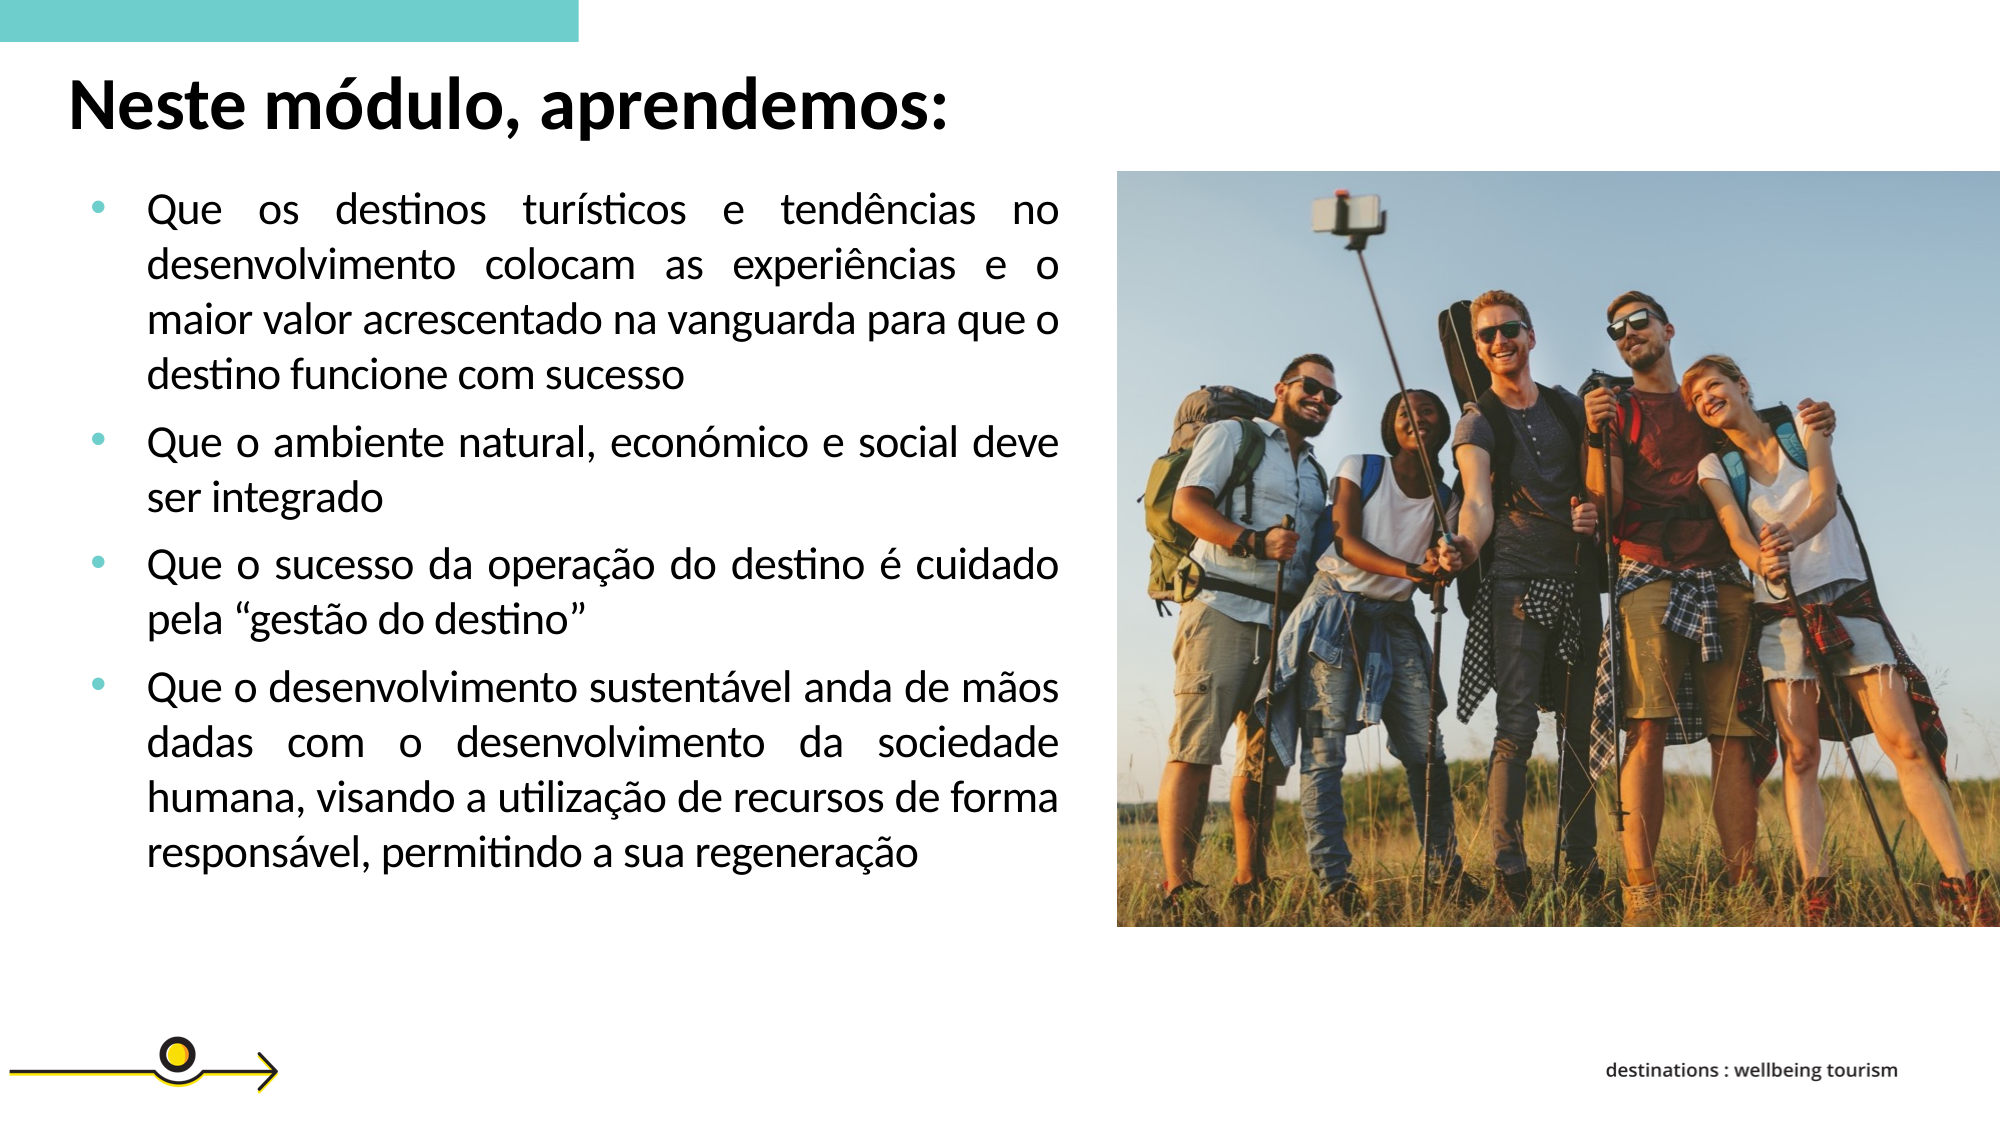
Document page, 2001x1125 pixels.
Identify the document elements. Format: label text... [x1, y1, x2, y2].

picture [0, 1019, 323, 1125]
picture [1604, 1053, 1928, 1093]
text_box Que os destinos turísticos e tendências no desenvolvimento colocam as experiências e o maior valor acrescentado na vanguarda para que o destino funcione com sucesso Que o ambiente natural, económico e social deve ser integrado Que o sucesso da operação do destino é cuidado pela “gestão do destino” Que o desenvolvimento sustentável anda de mãos dadas com o desenvolvimento da sociedade humana, visando a utilização de recursos de forma responsável, permitindo a sua regeneração [75, 171, 1075, 1019]
text_box Neste módulo, aprendemos: [53, 57, 1097, 172]
picture [1116, 171, 2000, 927]
